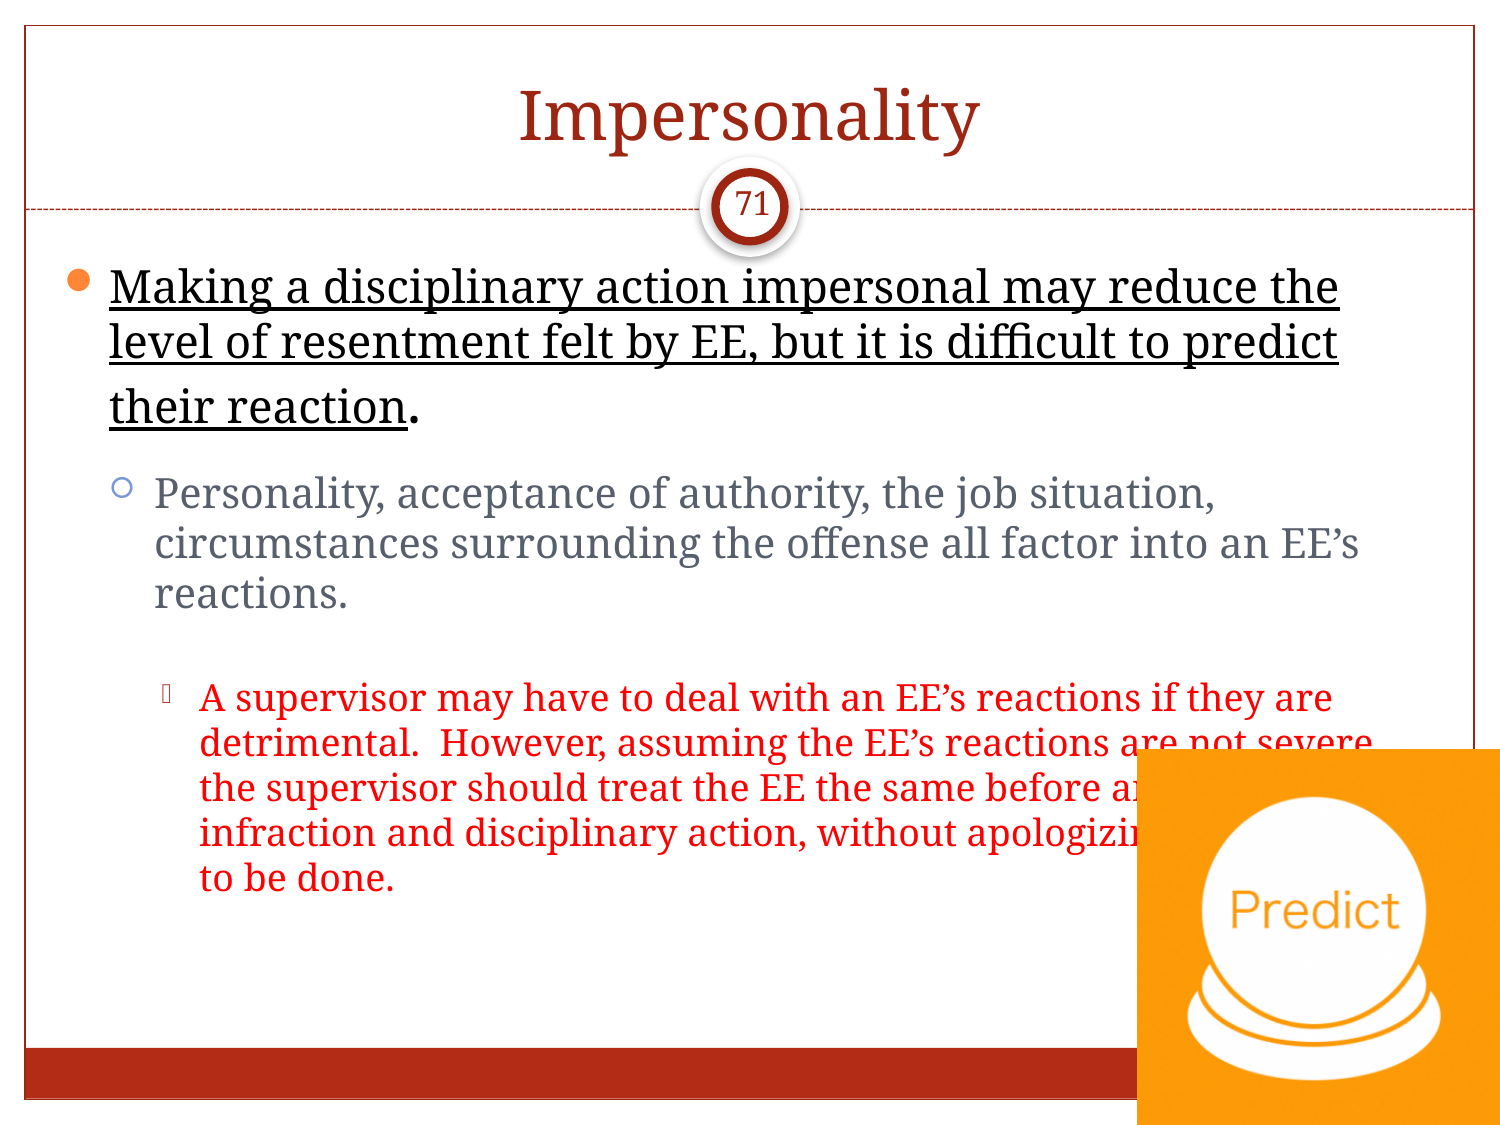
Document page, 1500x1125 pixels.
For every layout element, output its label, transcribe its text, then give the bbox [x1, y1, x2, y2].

list Making a disciplinary action impersonal may reduce the level of resentment felt by EE, but it is difficult to predict their reaction. Personality, acceptance of authority, the job situation, circumstances surrounding the offense all factor into an EE’s reactions. A supervisor may have to deal with an EE’s reactions if they are detrimental. However, assuming the EE’s reactions are not severe, the supervisor should treat the EE the same before and after the infraction and disciplinary action, without apologizing for what had to be done. [49, 250, 1445, 1001]
picture [1137, 749, 1500, 1125]
title Impersonality [49, 37, 1450, 162]
slide_number 71 [715, 168, 791, 241]
